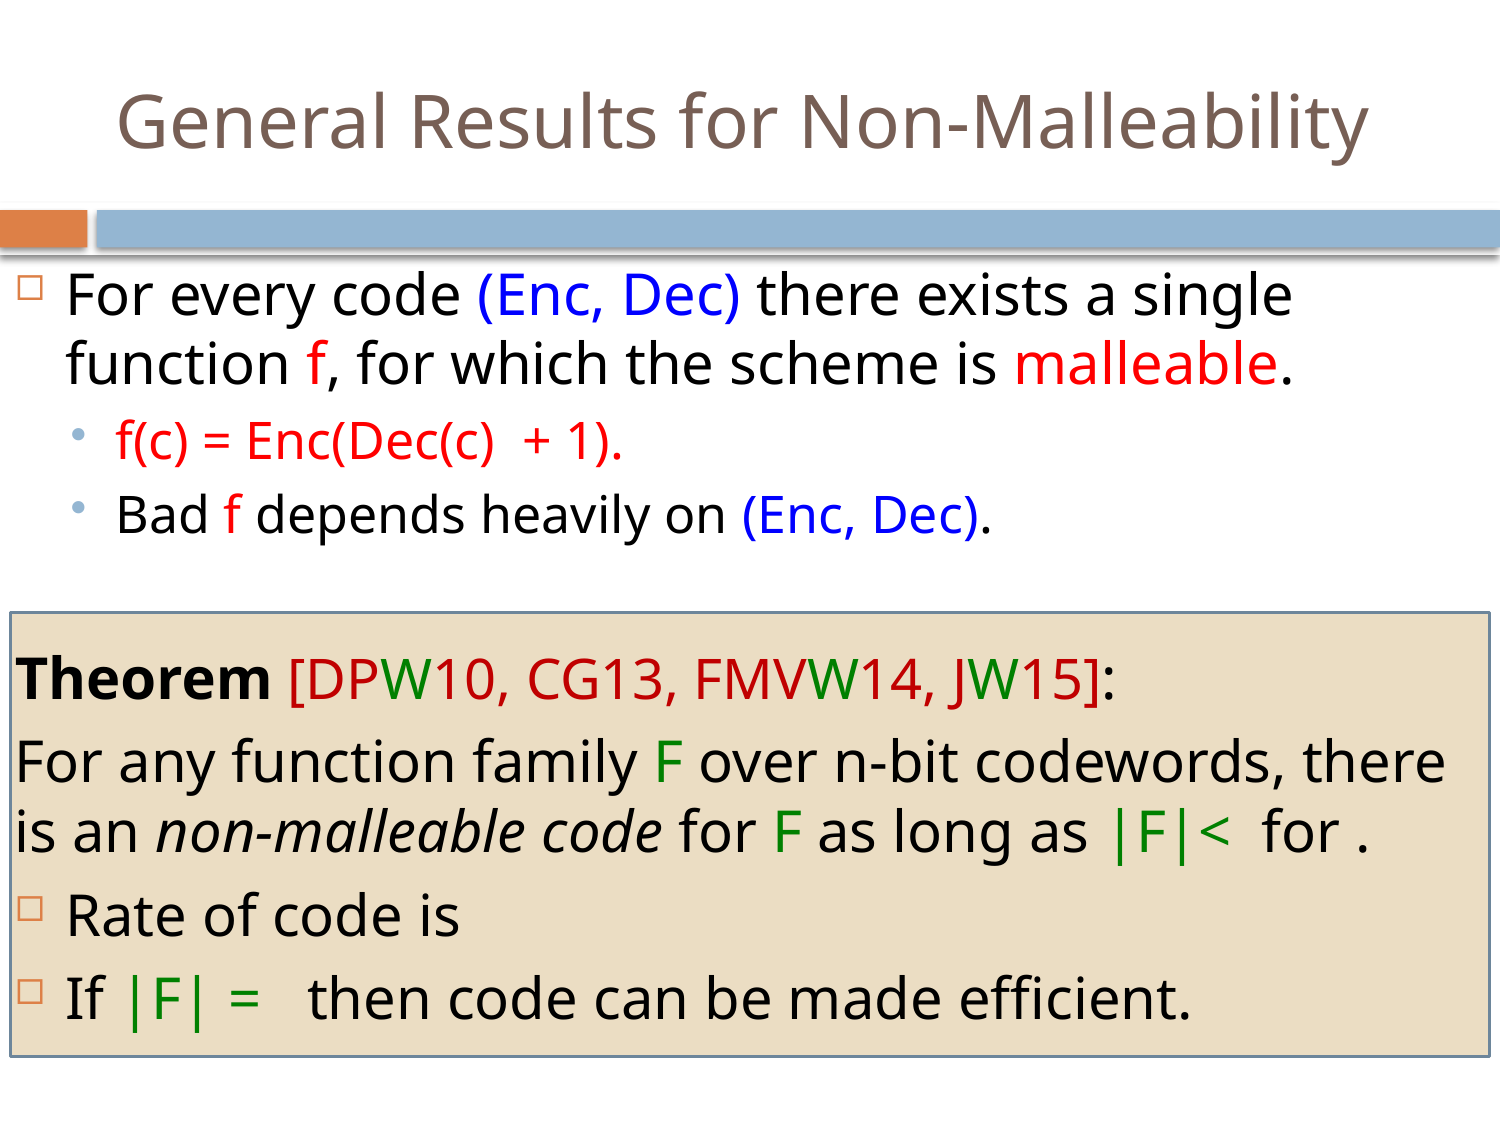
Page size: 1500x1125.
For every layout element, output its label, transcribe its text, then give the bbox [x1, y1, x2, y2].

text_box [9, 611, 1491, 1058]
title General Results for Non-Malleability [100, 37, 1438, 200]
